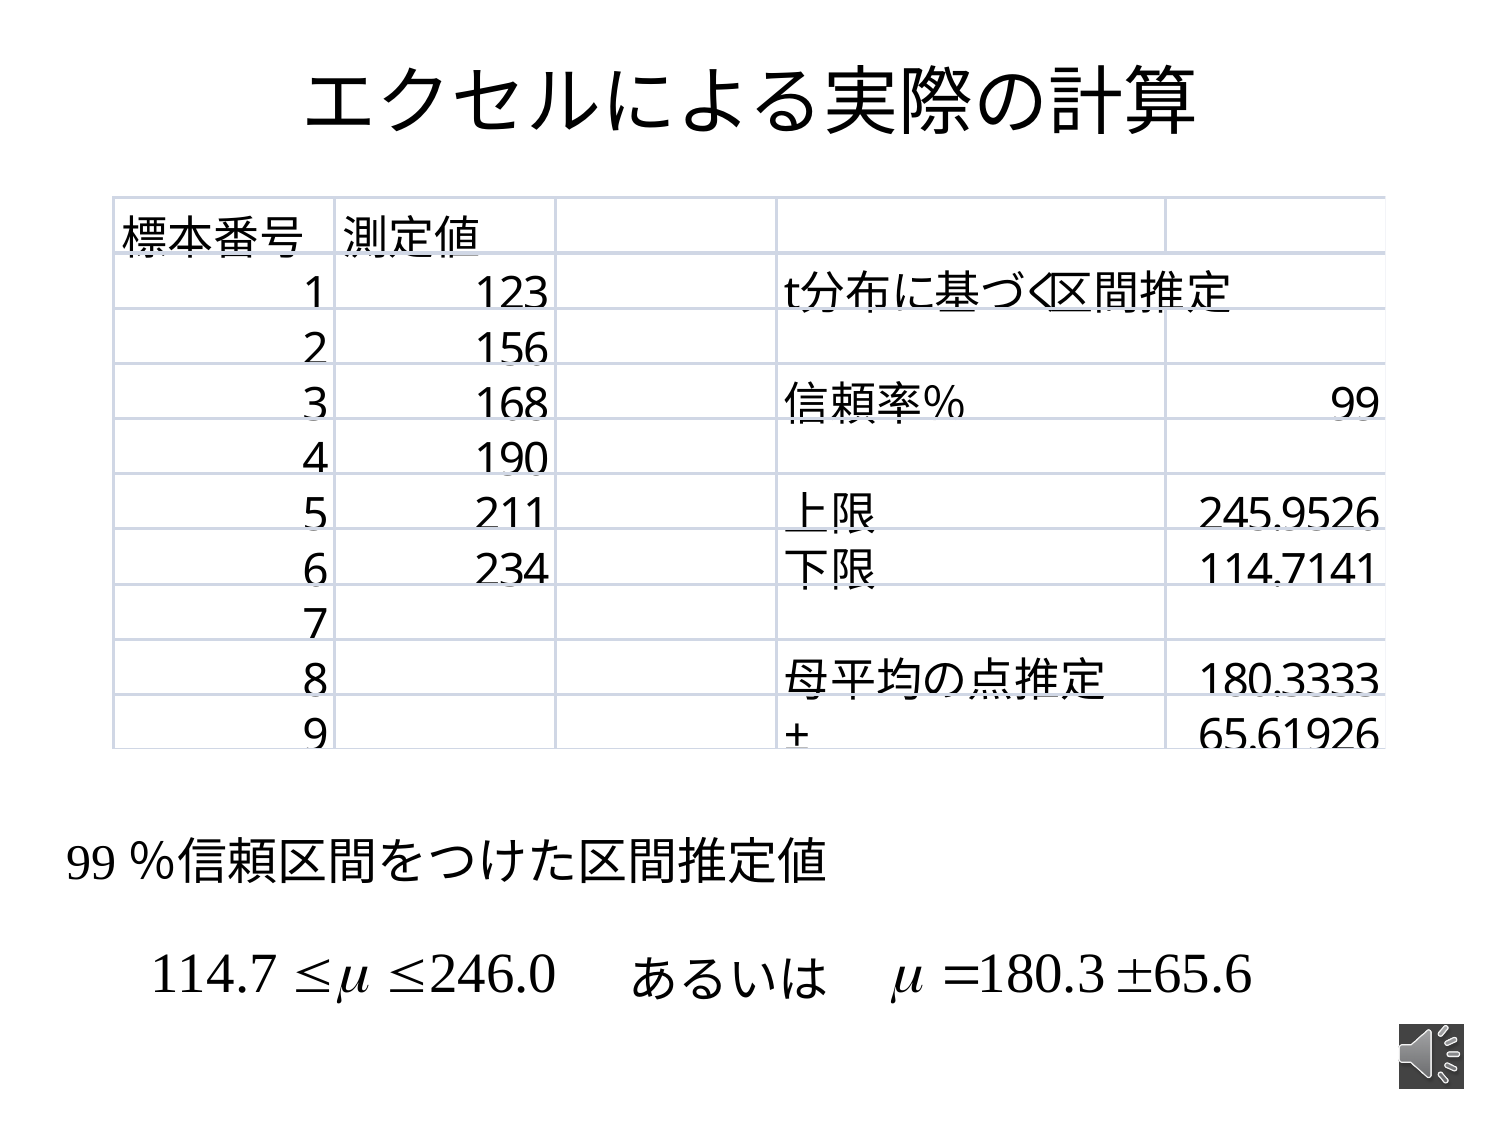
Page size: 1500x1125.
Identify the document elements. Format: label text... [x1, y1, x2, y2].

text_box あるいは [614, 940, 844, 1016]
picture [1397, 1022, 1465, 1090]
title エクセルによる実際の計算 [75, 45, 1425, 153]
text_box 99％信頼区間をつけた区間推定値 [51, 822, 843, 897]
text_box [147, 940, 566, 1017]
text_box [879, 940, 1265, 1017]
picture [111, 196, 1389, 752]
